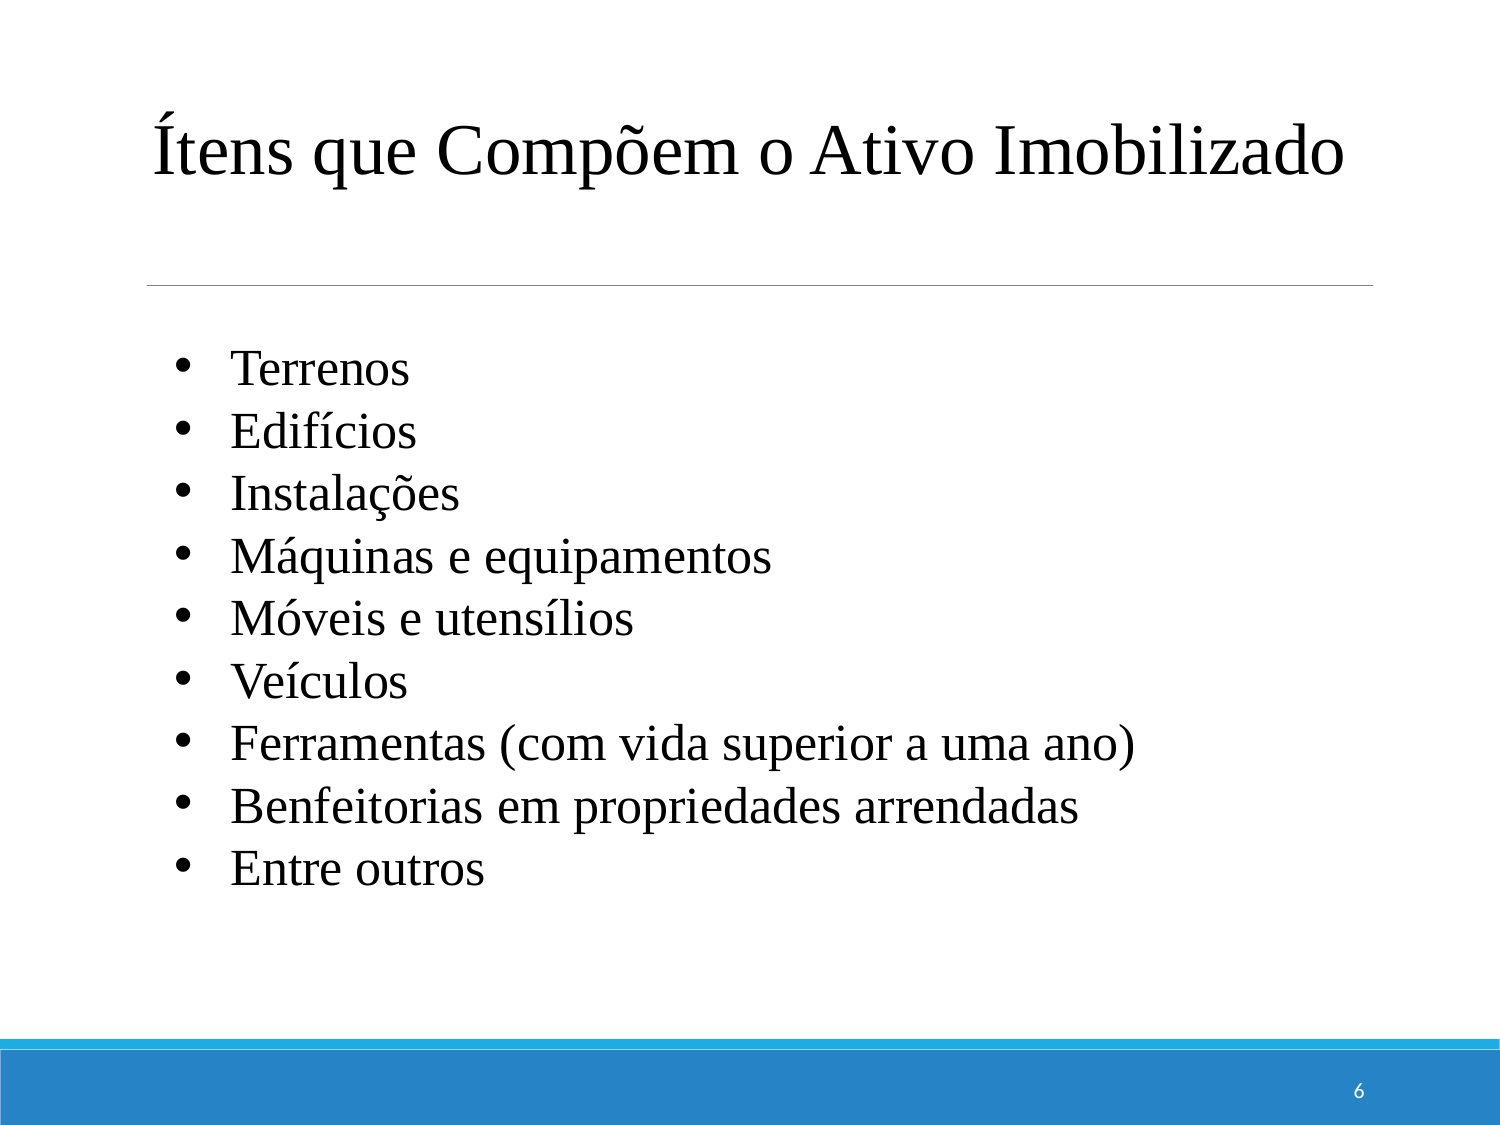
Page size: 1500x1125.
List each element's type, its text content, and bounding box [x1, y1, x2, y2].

text_box [34, 302, 1466, 518]
text_box Terrenos Edifícios Instalações Máquinas e equipamentos Móveis e utensílios Veículos Ferramentas (com vida superior a uma ano) Benfeitorias em propriedades arrendadas Entre outros [159, 326, 1376, 904]
text_box Ítens que Compõem o Ativo Imobilizado [100, 94, 1400, 197]
slide_number 6 [1218, 1059, 1380, 1120]
